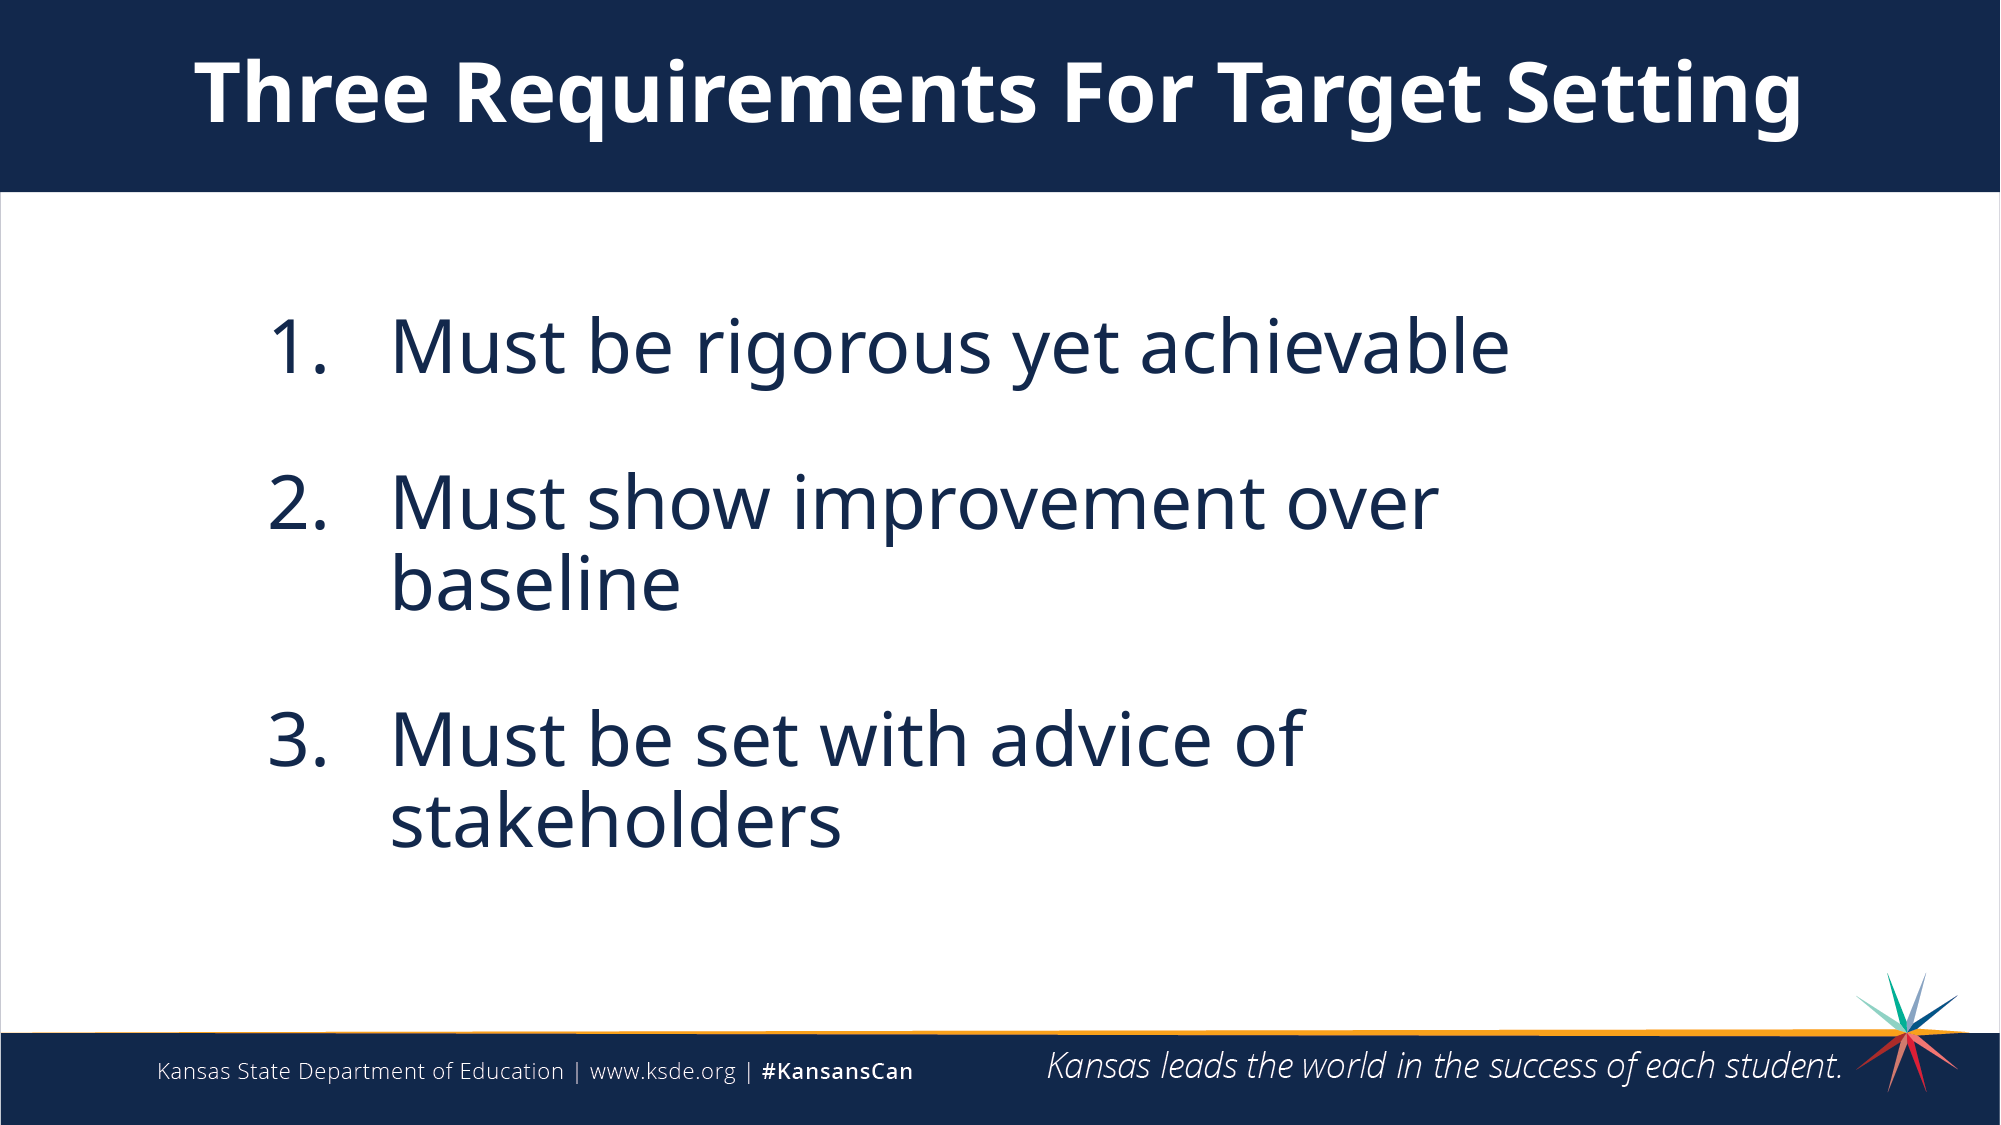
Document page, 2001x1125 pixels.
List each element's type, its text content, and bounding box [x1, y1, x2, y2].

text_box Must be rigorous yet achievable Must show improvement over baseline Must be set with advice of stakeholders [256, 303, 1744, 1060]
text_box Three Requirements For Target Setting [0, 0, 2000, 193]
picture [0, 193, 2000, 1125]
